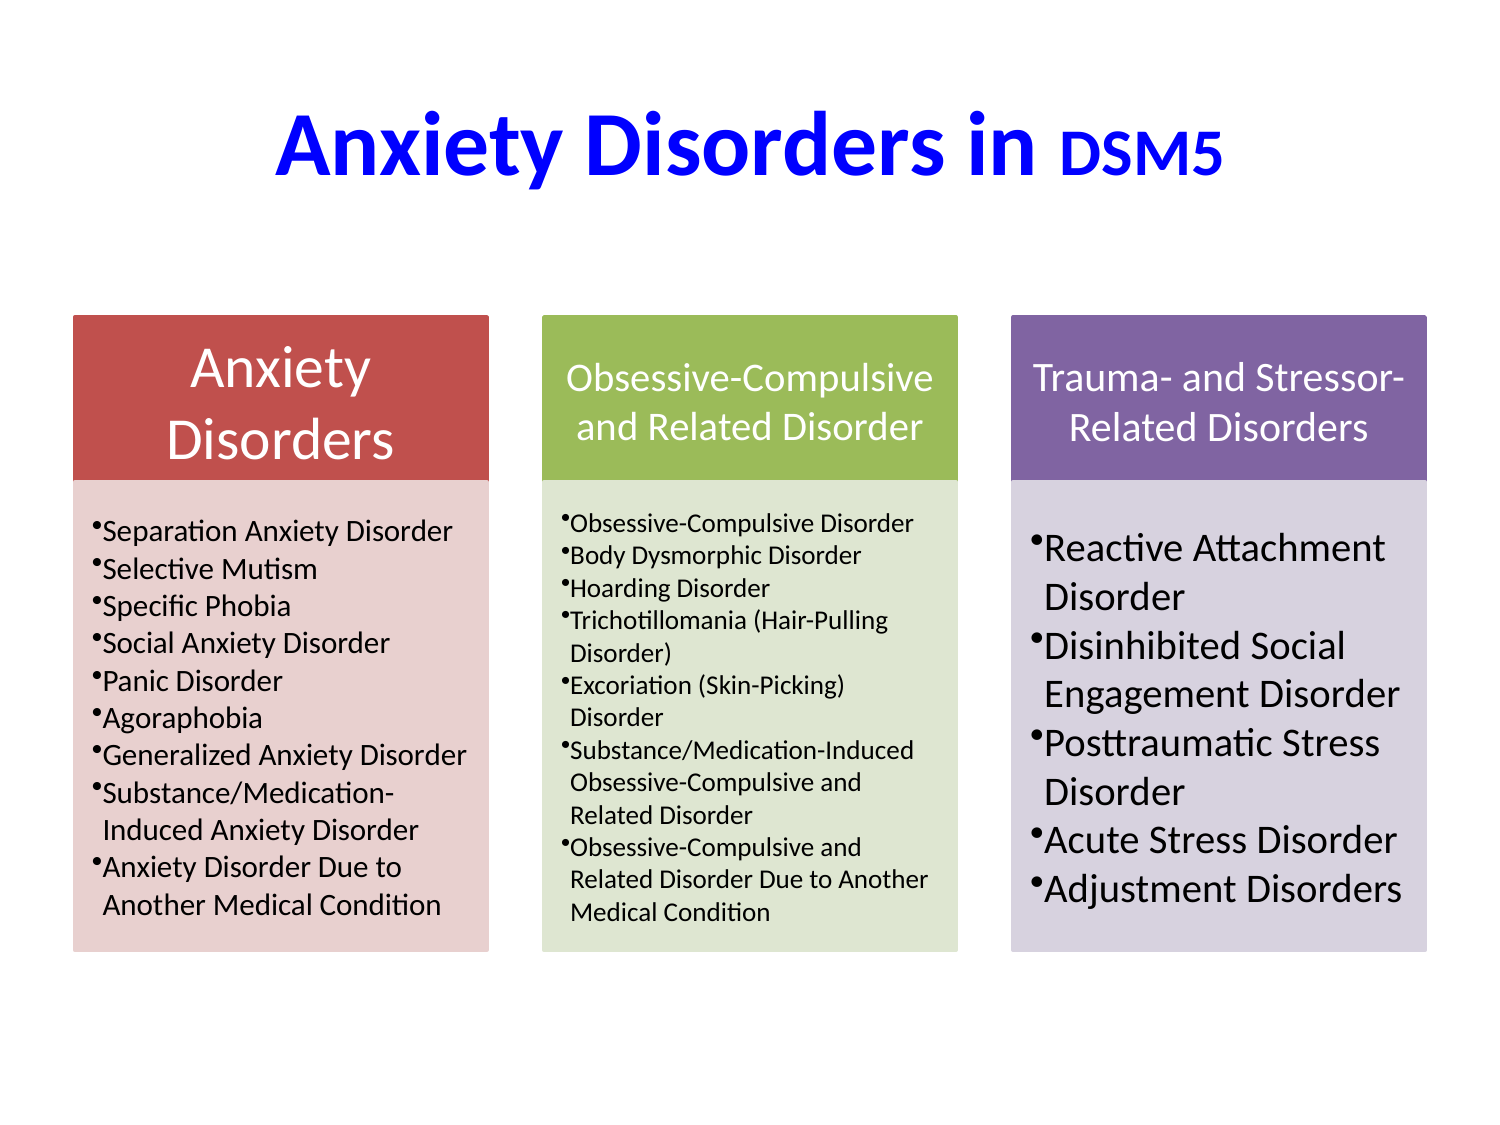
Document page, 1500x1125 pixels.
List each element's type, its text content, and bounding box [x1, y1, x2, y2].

title Anxiety Disorders in DSM5 [75, 45, 1425, 233]
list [74, 262, 1426, 1006]
